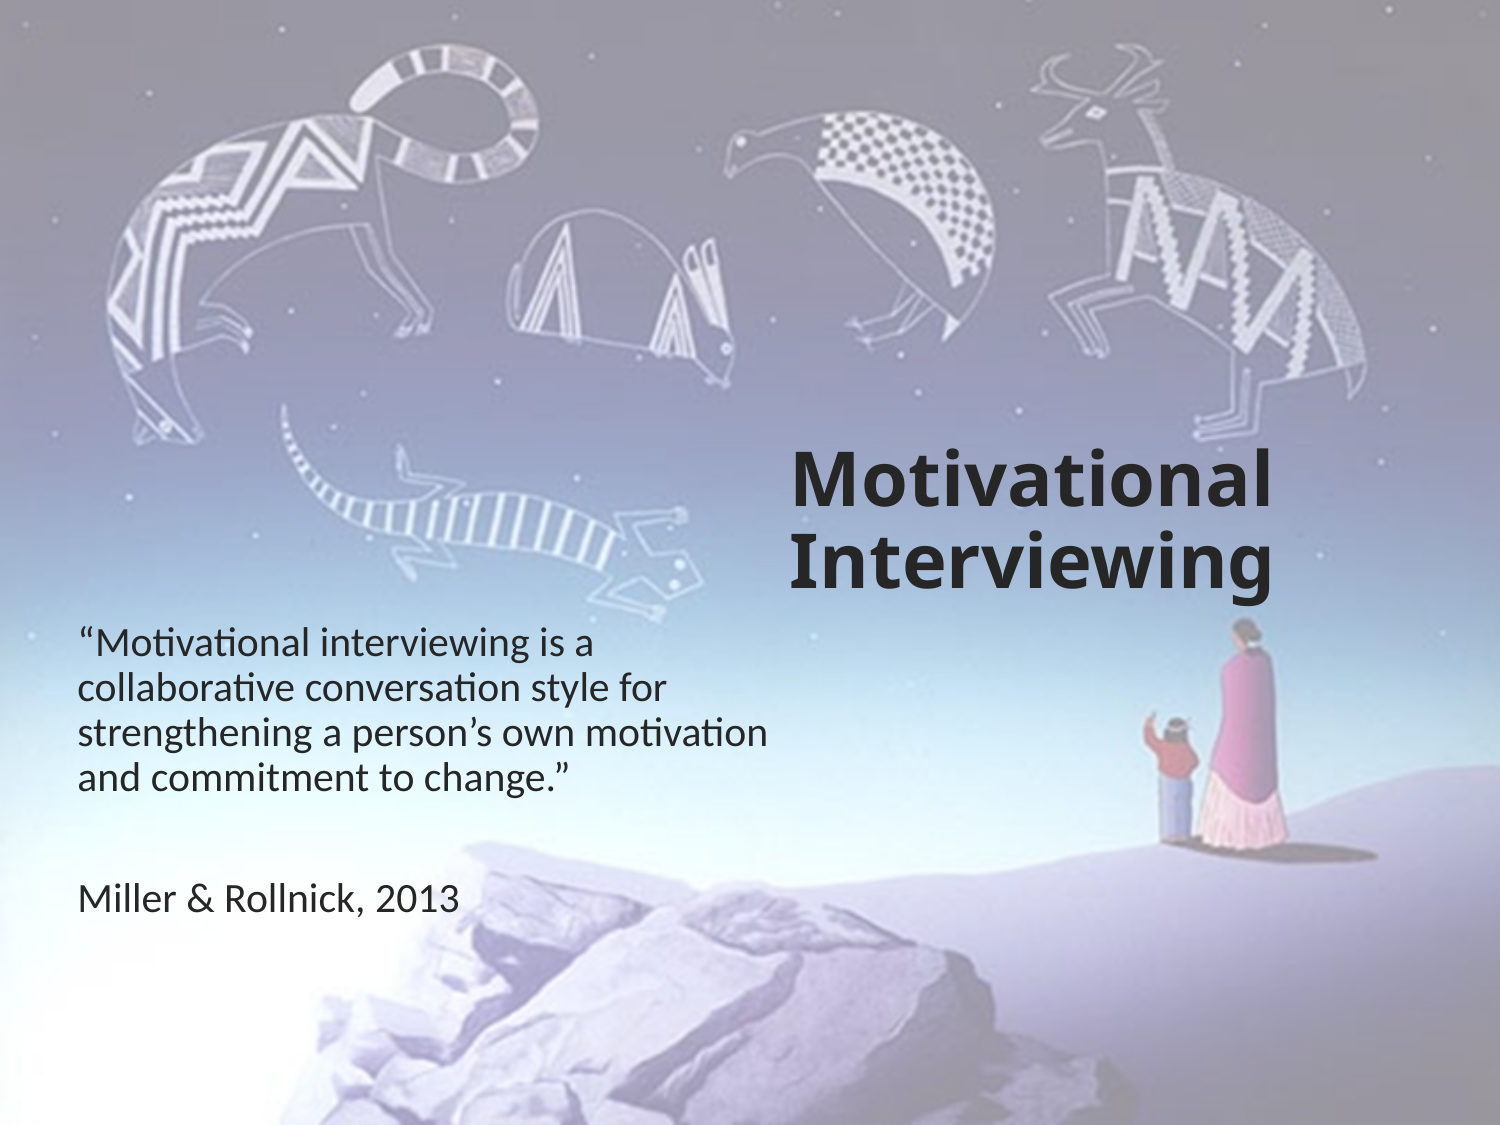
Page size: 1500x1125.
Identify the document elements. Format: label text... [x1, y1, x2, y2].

title Motivational Interviewing [774, 395, 1336, 613]
list “Motivational interviewing is a collaborative conversation style for strengthening a person’s own motivation and commitment to change.” Miller & Rollnick, 2013 [62, 612, 824, 1000]
